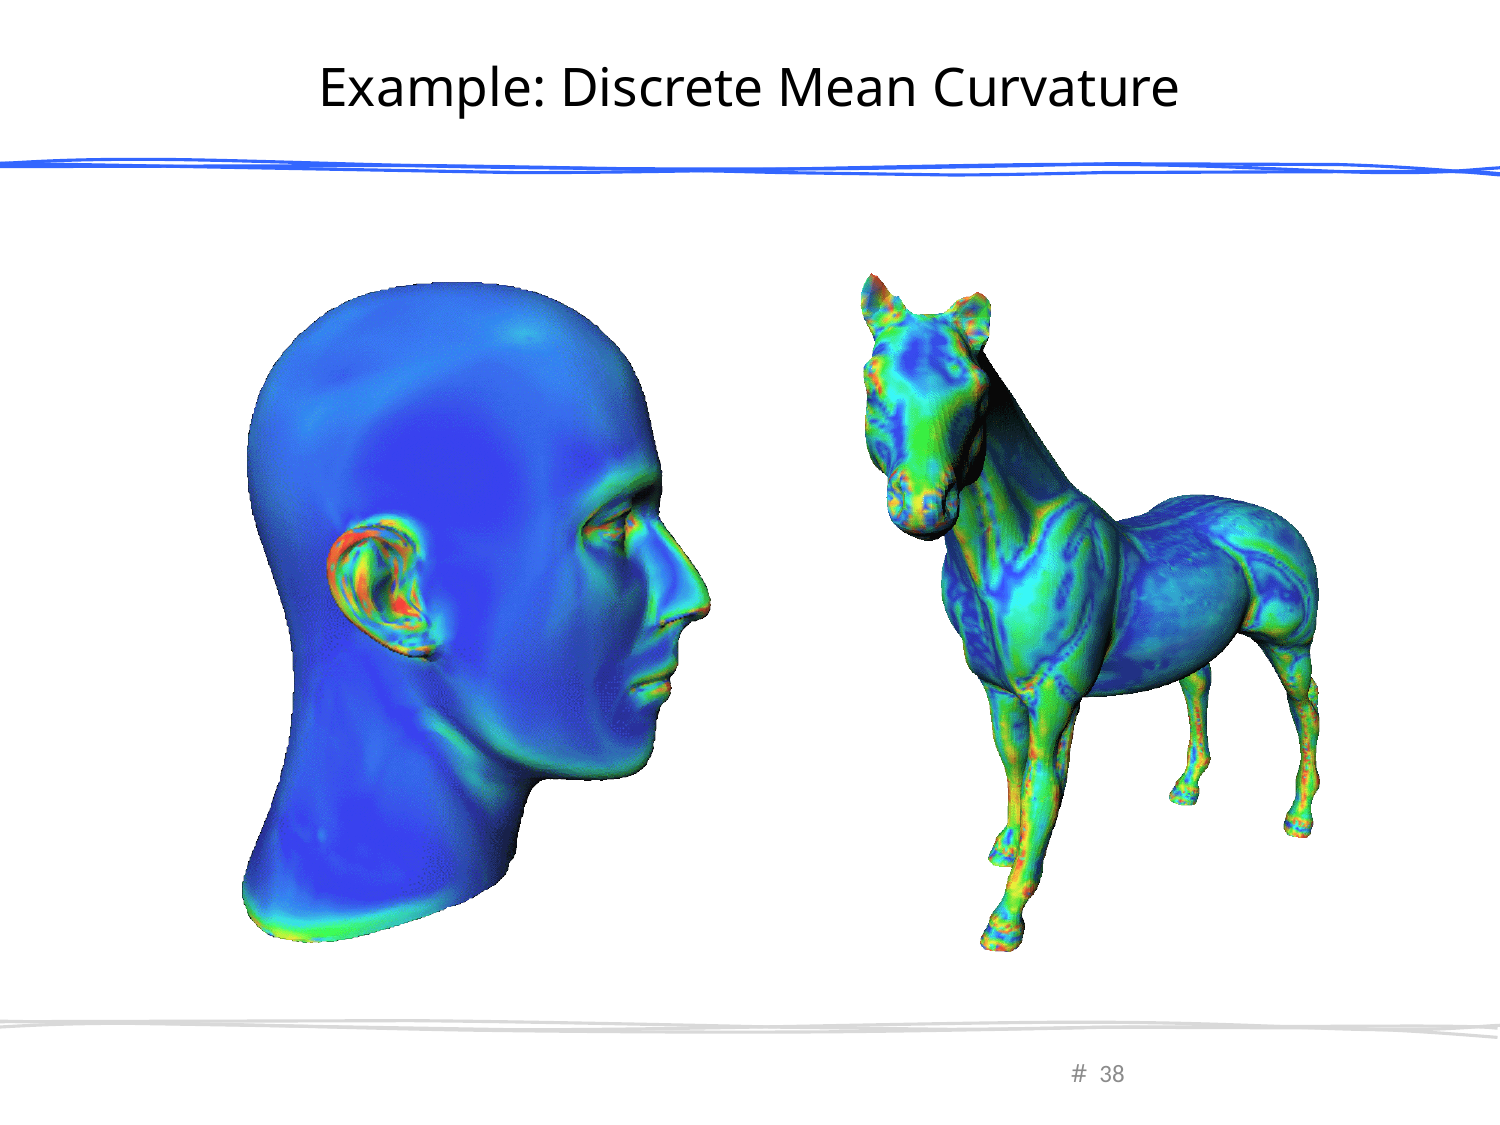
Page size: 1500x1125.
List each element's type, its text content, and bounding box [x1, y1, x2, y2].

title Example: Discrete Mean Curvature [75, 45, 1425, 125]
slide_number 38 [1042, 1042, 1140, 1103]
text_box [241, 273, 1321, 953]
